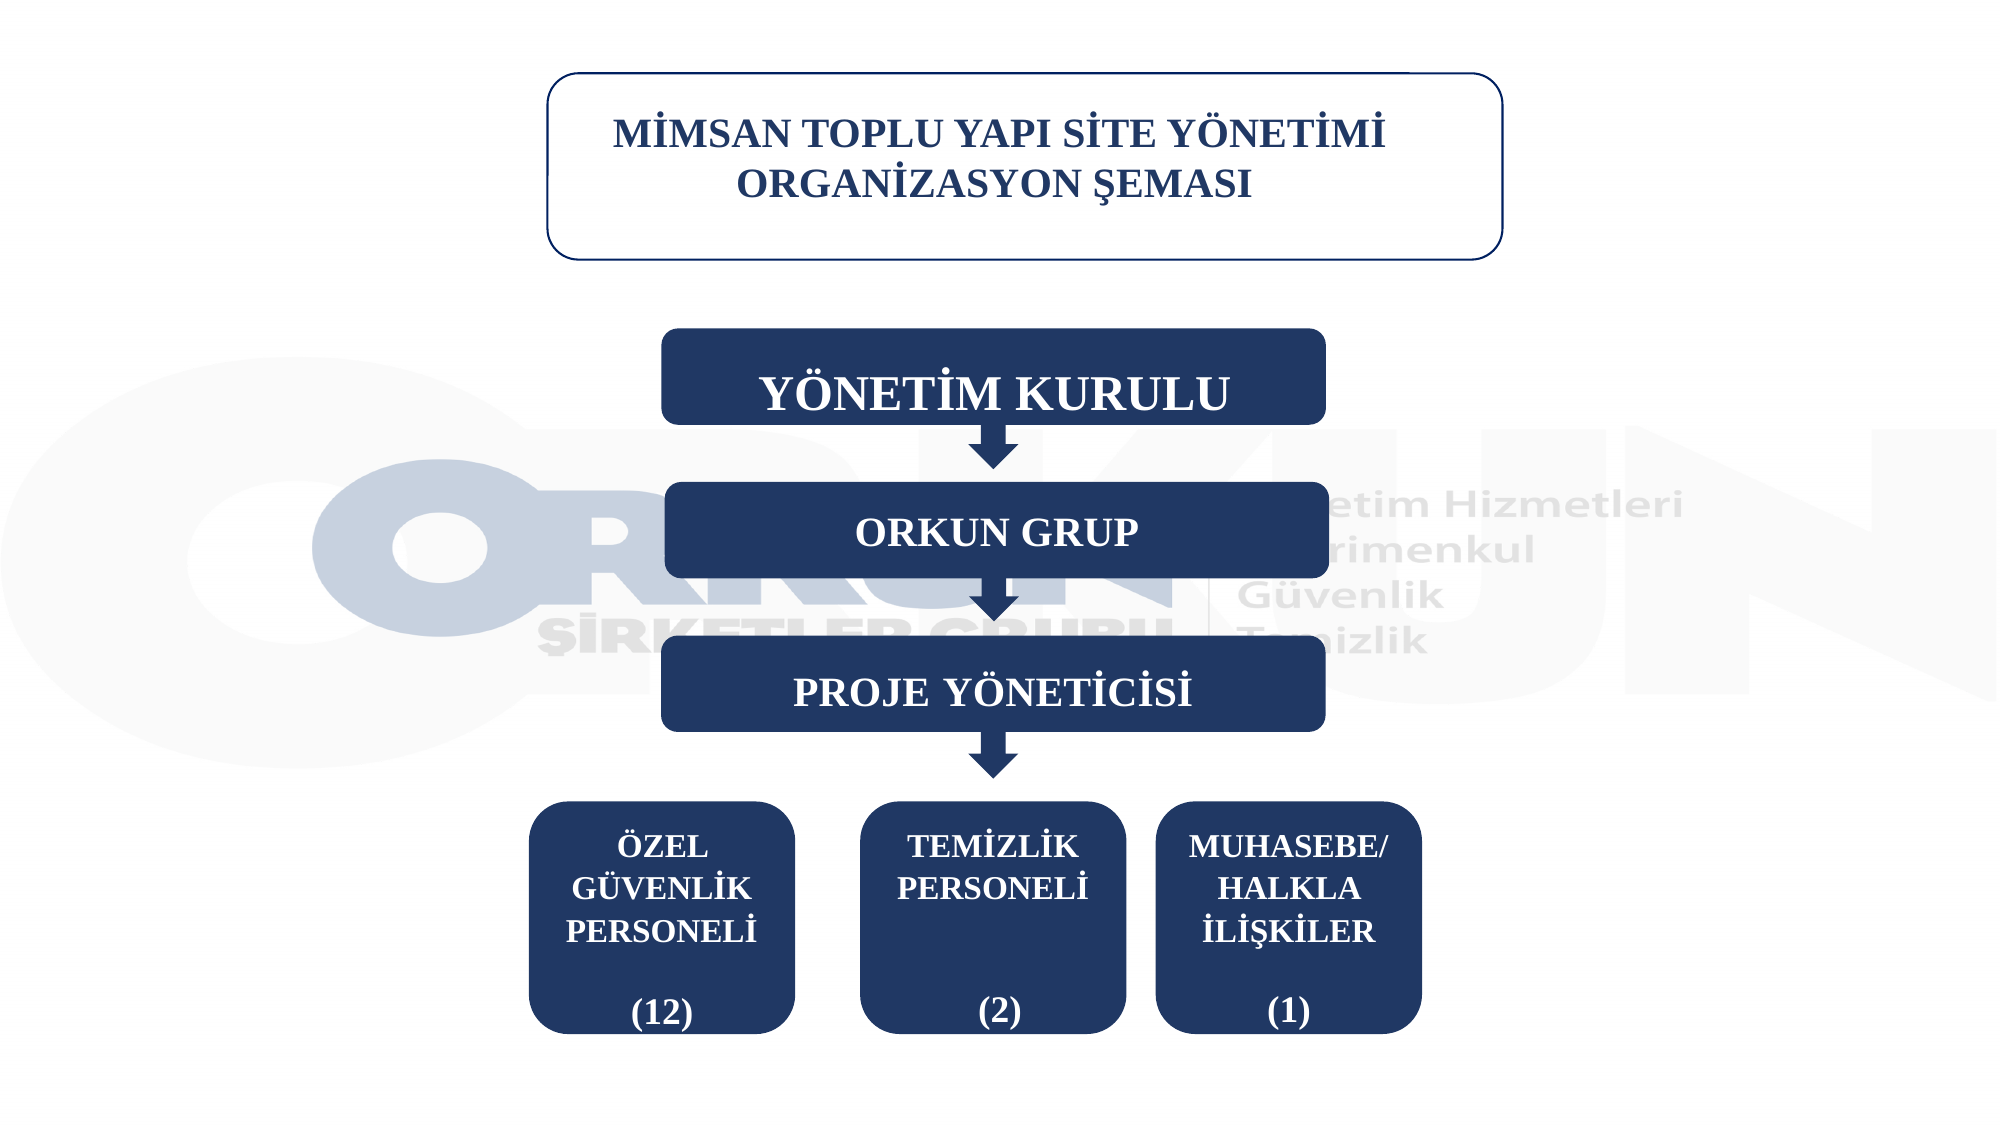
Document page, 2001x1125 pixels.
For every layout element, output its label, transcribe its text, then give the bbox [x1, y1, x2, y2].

text_box YÖNETİM KURULU [665, 349, 1325, 429]
text_box [968, 429, 1019, 470]
text_box [547, 72, 1503, 98]
text_box [546, 214, 1504, 261]
text_box MUHASEBE/HALKLA İLİŞKİLER [1155, 801, 1423, 1035]
text_box [968, 579, 1019, 622]
text_box (12) [606, 985, 718, 1033]
text_box [968, 732, 1019, 779]
text_box PROJE YÖNETİCİSİ [663, 645, 1323, 725]
text_box MİMSAN TOPLU YAPI SİTE YÖNETİMİ ORGANİZASYON ŞEMASI [474, 98, 1525, 214]
text_box ORKUN GRUP [667, 494, 1327, 563]
text_box (1) [1233, 984, 1345, 1032]
text_box [661, 328, 1326, 419]
text_box [664, 481, 1330, 579]
text_box [664, 725, 1323, 732]
text_box ÖZEL GÜVENLİK PERSONELİ [528, 801, 796, 1035]
text_box (2) [944, 984, 1056, 1032]
text_box [661, 635, 1326, 724]
text_box TEMİZLİK PERSONELİ [860, 801, 1127, 1035]
